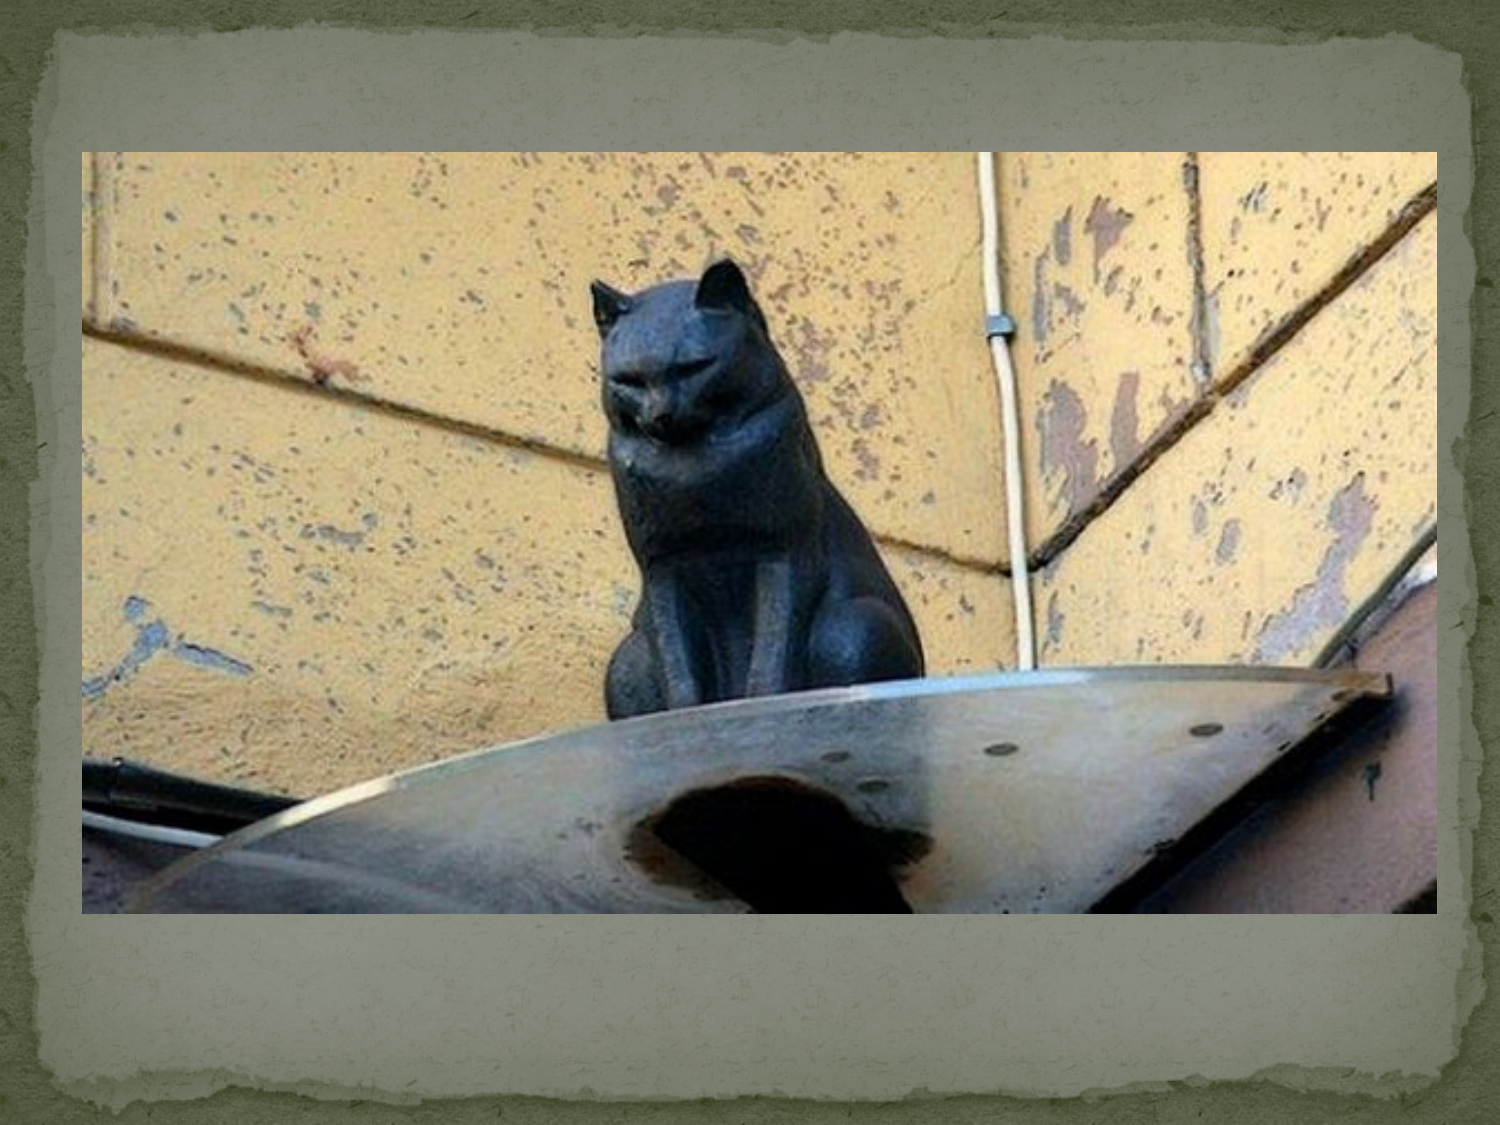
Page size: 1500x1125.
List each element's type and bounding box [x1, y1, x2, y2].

picture [82, 152, 1437, 914]
